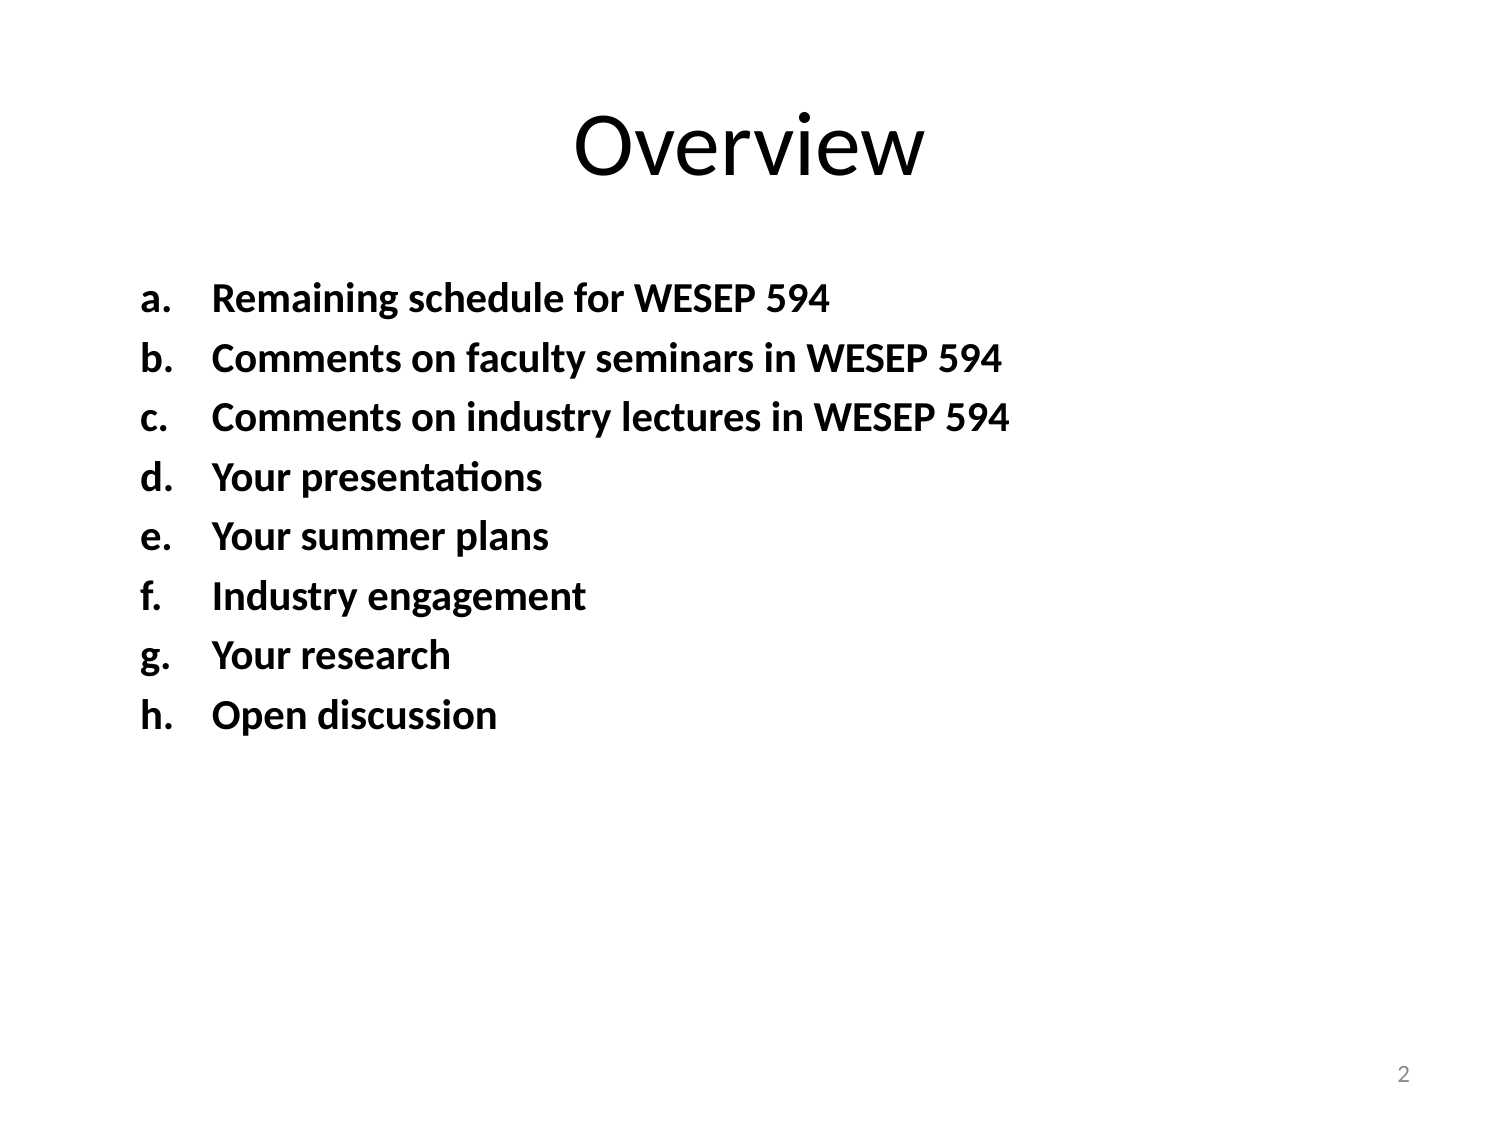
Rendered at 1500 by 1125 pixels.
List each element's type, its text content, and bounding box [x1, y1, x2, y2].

title Overview [75, 45, 1425, 233]
slide_number 2 [1074, 1042, 1425, 1103]
subtitle Remaining schedule for WESEP 594 Comments on faculty seminars in WESEP 594 Comments on industry lectures in WESEP 594 Your presentations Your summer plans Industry engagement Your research Open discussion [125, 262, 1425, 750]
